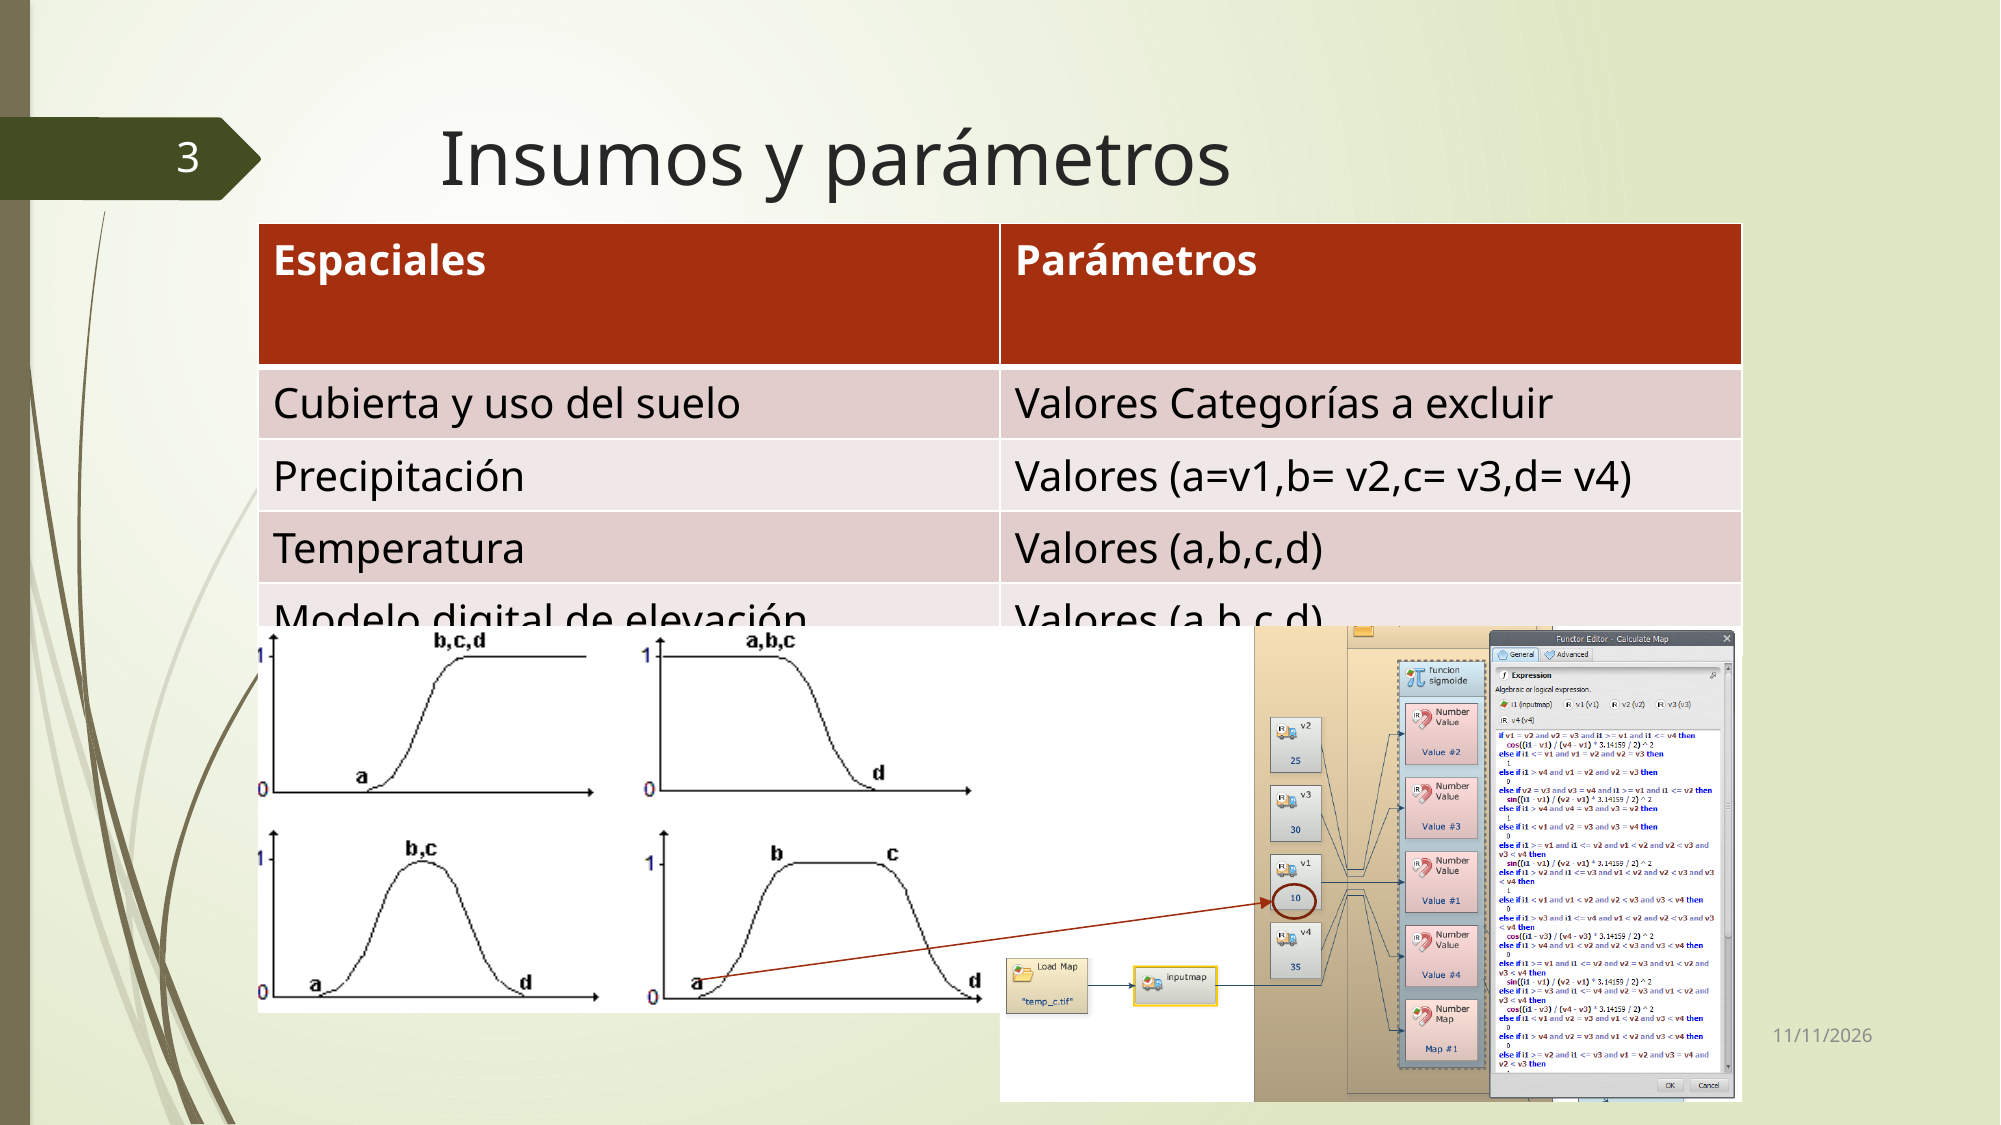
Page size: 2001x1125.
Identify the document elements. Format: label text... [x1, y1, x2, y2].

table_cell Cubierta y uso del suelo [259, 370, 999, 438]
title Insumos y parámetros [425, 102, 1888, 313]
table_cell Valores Categorías a excluir [1001, 370, 1741, 438]
table_cell Precipitación [259, 440, 999, 510]
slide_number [1747, 1005, 1888, 1067]
table_cell Modelo digital de elevación [259, 584, 999, 625]
table_cell Valores (a,b,c,d) [1001, 584, 1741, 626]
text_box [698, 901, 1274, 981]
table_cell Temperatura [259, 512, 999, 582]
table_header Parámetros [1001, 224, 1741, 364]
picture [257, 626, 1743, 1102]
table_cell Valores (a=v1,b= v2,c= v3,d= v4) [1001, 440, 1741, 510]
table_cell Valores (a,b,c,d) [1001, 512, 1741, 582]
table_header Espaciales [259, 224, 999, 364]
slide_number 3 [87, 129, 216, 190]
